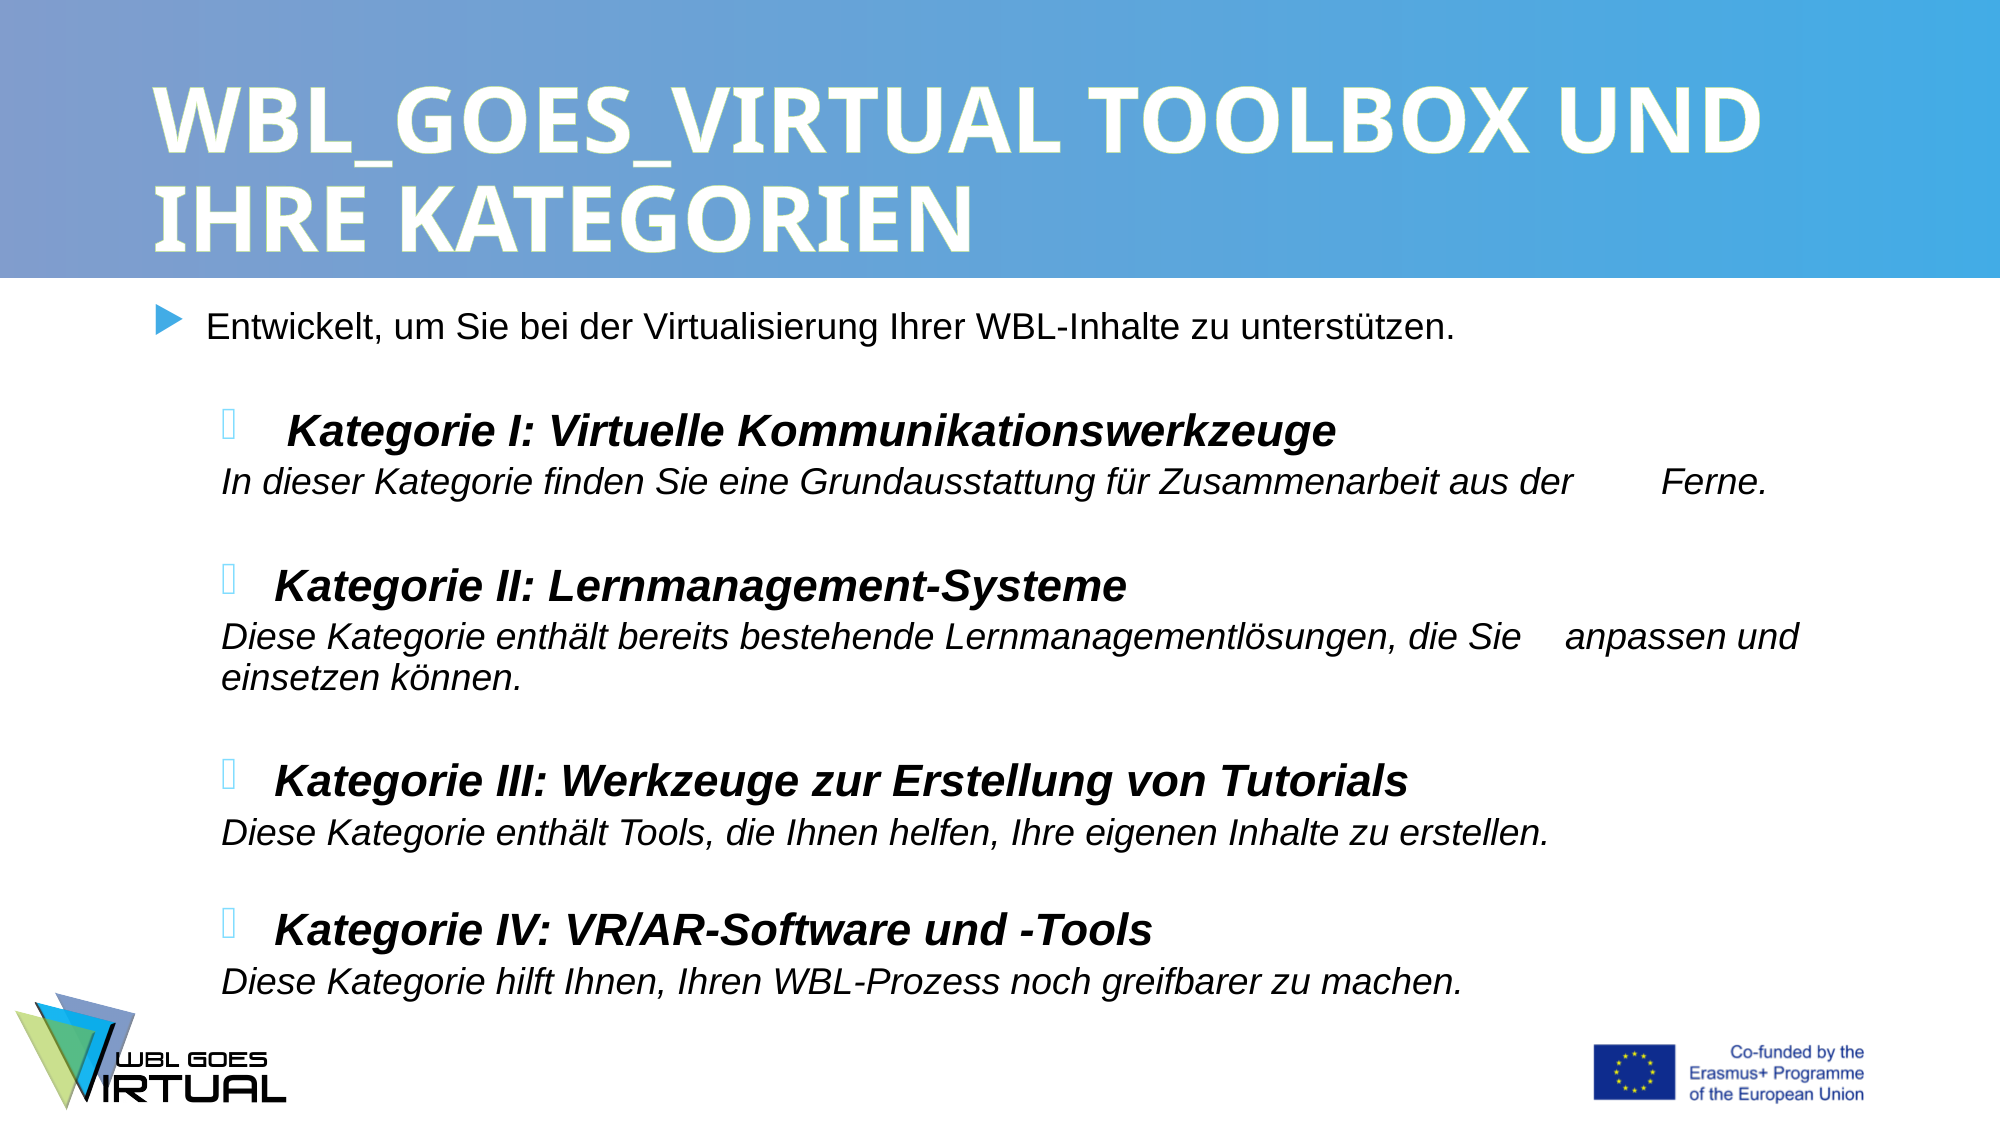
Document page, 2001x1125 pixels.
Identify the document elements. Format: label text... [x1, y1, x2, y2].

list Entwickelt, um Sie bei der Virtualisierung Ihrer WBL-Inhalte zu unterstützen. Kategorie I: Virtuelle Kommunikationswerkzeuge In dieser Kategorie finden Sie eine Grundausstattung für Zusammenarbeit aus der Ferne. Kategorie II: Lernmanagement-Systeme Diese Kategorie enthält bereits bestehende Lernmanagementlösungen, die Sie anpassen und einsetzen können. Kategorie III: Werkzeuge zur Erstellung von Tutorials Diese Kategorie enthält Tools, die Ihnen helfen, Ihre eigenen Inhalte zu erstellen. Kategorie IV: VR/AR-Software und -Tools Diese Kategorie hilft Ihnen, Ihren WBL-Prozess noch greifbarer zu machen. [137, 299, 1863, 1014]
title WBL_GOES_VIRTUAL TOOLBOX UND IHRE KATEGORIEN [137, 47, 1863, 298]
picture [1577, 1029, 1878, 1116]
picture [11, 990, 291, 1115]
